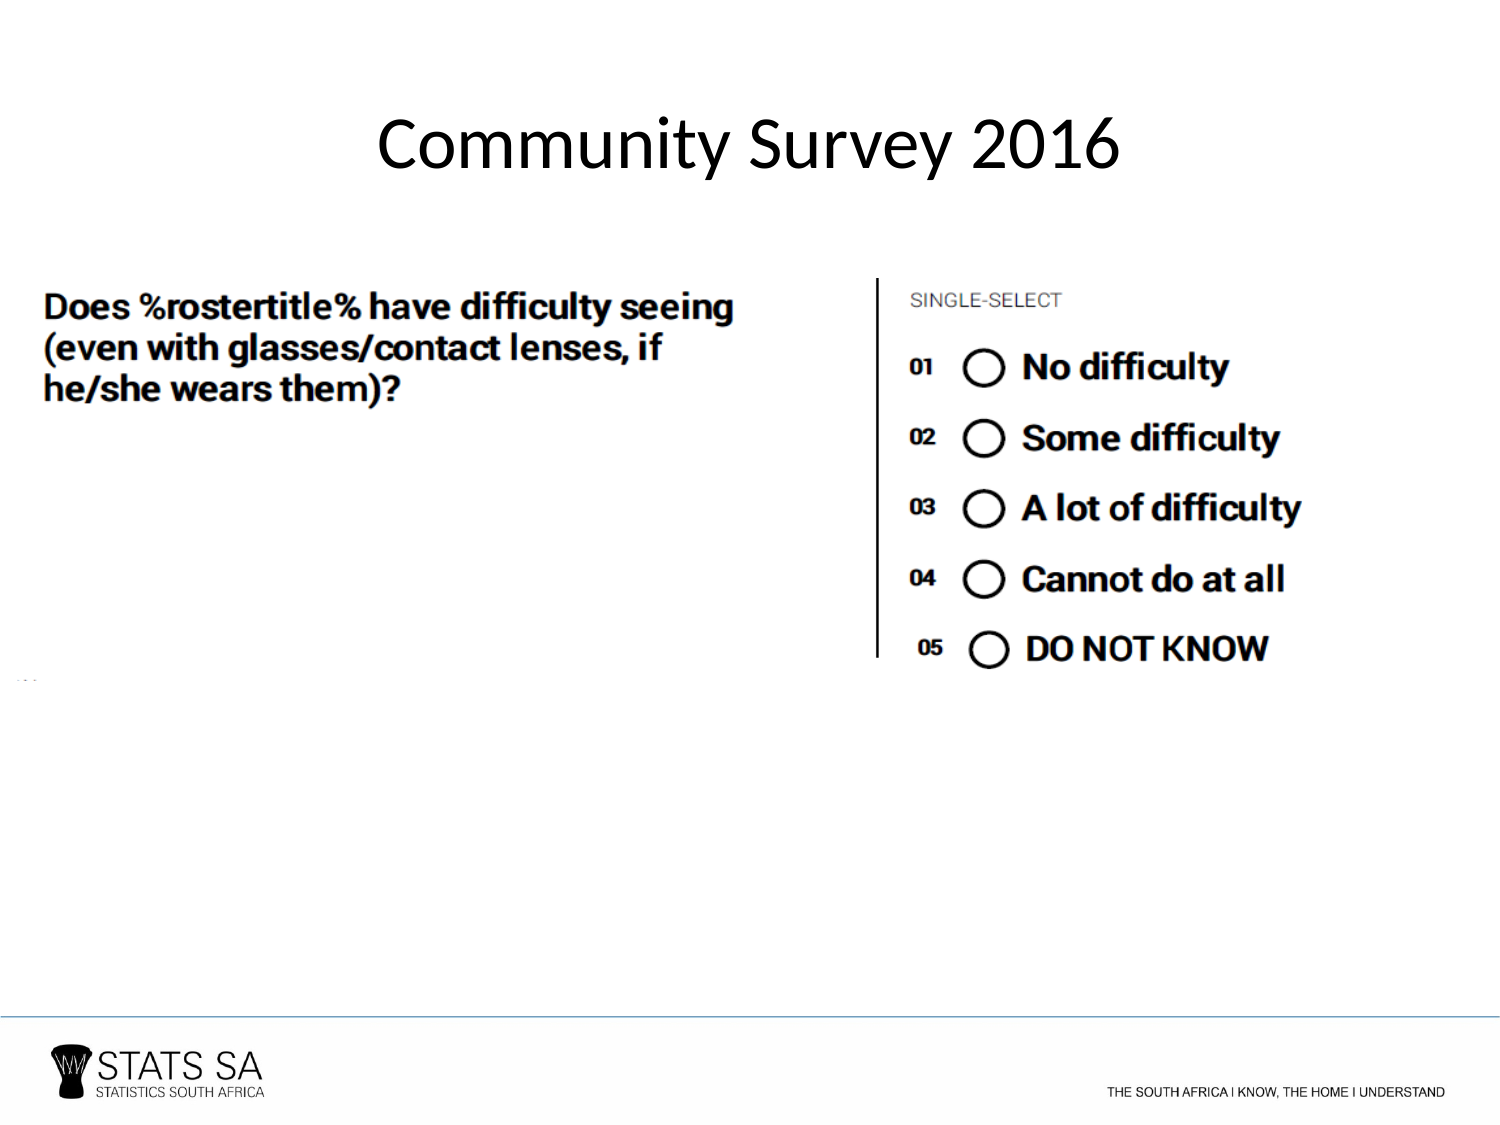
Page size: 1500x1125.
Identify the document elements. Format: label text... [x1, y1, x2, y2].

title Community Survey 2016 [75, 45, 1425, 233]
picture [0, 1016, 1500, 1125]
picture [891, 608, 1330, 681]
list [17, 278, 1459, 681]
